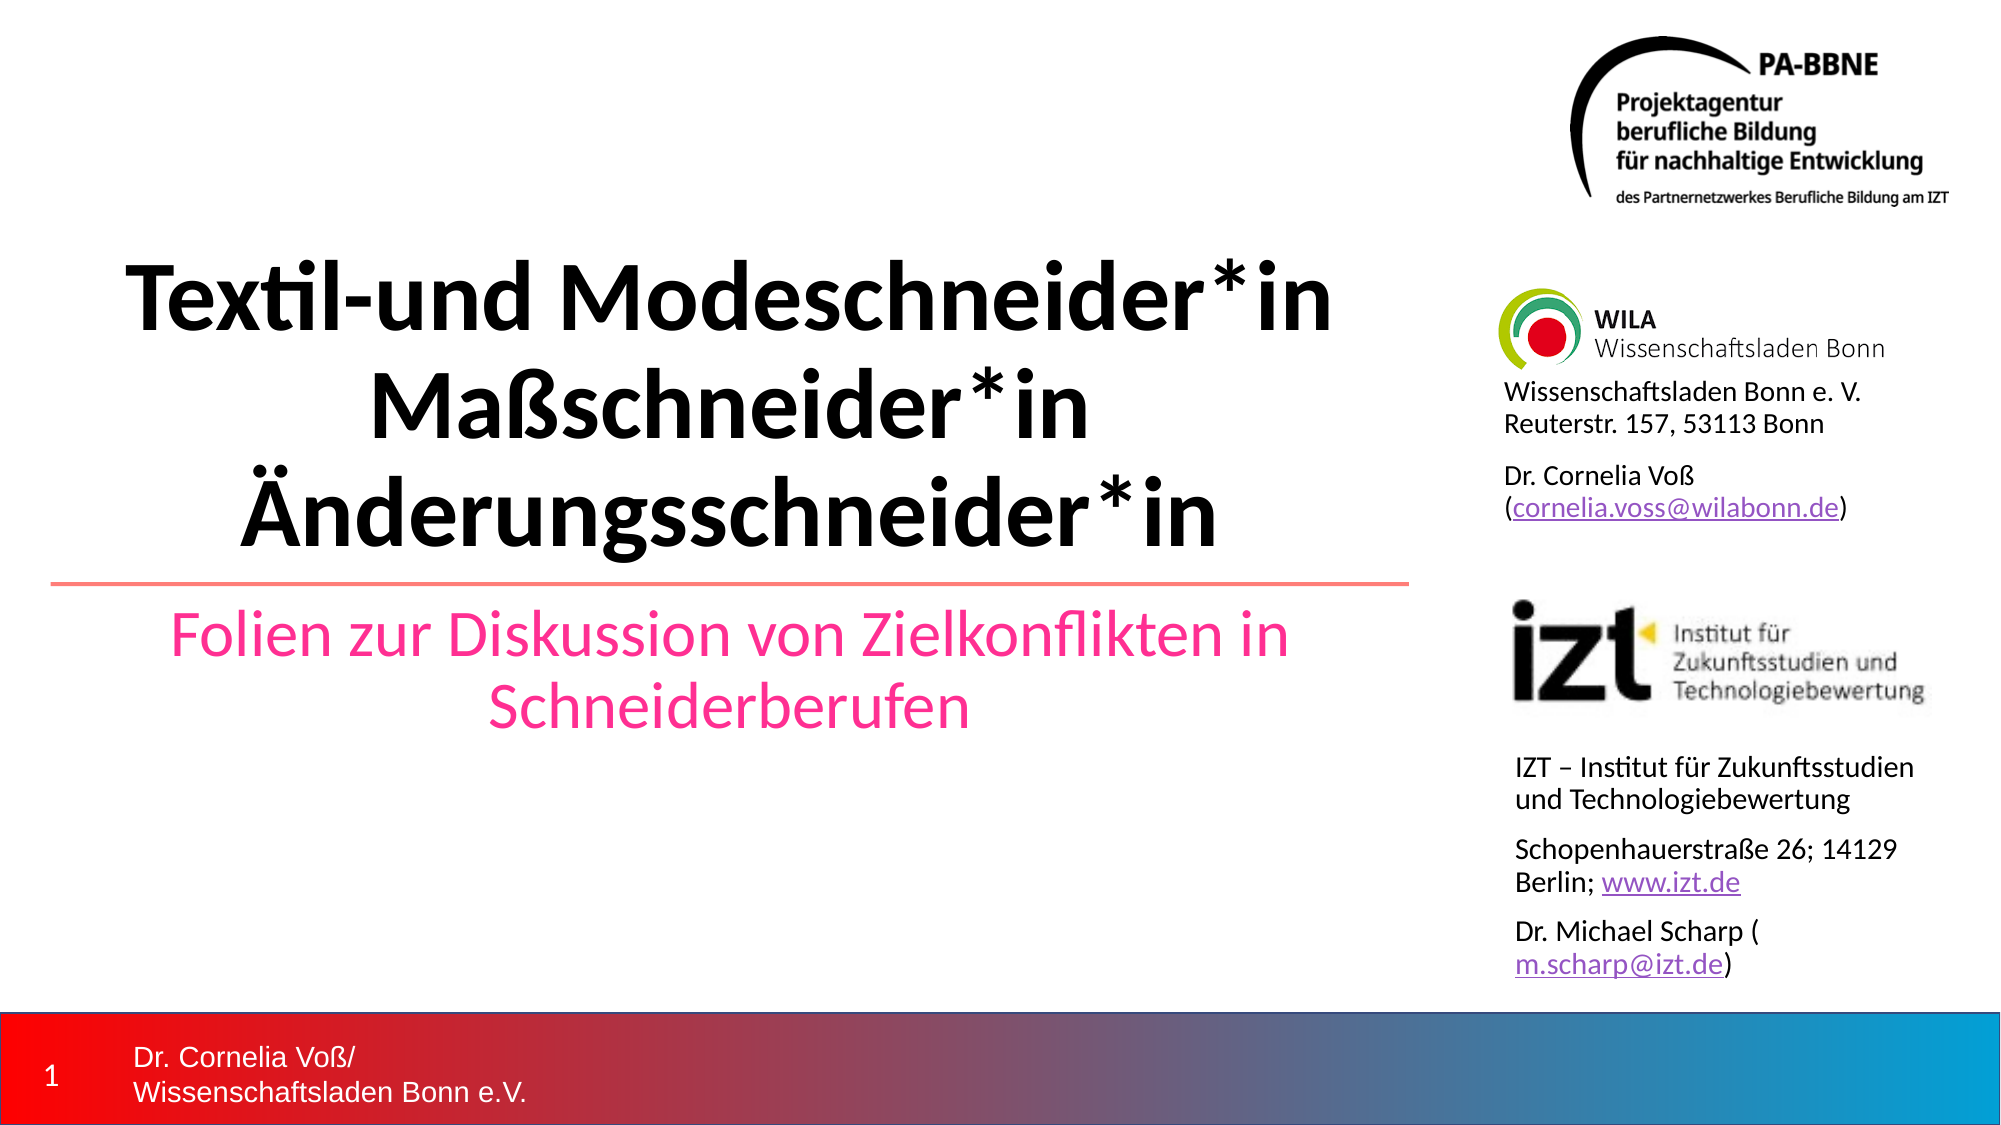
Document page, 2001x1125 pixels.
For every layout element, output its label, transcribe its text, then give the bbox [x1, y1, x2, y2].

slide_number 1 [0, 1026, 102, 1120]
list IZT – Institut für Zukunftsstudien und Technologiebewertung Schopenhauerstraße 26; 14129 Berlin; www.izt.de Dr. Michael Scharp (m.scharp@izt.de) [1491, 761, 1932, 994]
picture [1480, 270, 1902, 388]
title Textil-und Modeschneider*in Maßschneider*in Änderungsschneider*in [51, 184, 1410, 576]
footer Dr. Cornelia Voß/ Wissenschaftsladen Bonn e.V. [118, 1026, 560, 1120]
picture [1570, 36, 1949, 207]
subtitle Folien zur Diskussion von Zielkonflikten in Schneiderberufen [51, 590, 1410, 863]
text_box Wissenschaftsladen Bonn e. V. Reuterstr. 157, 53113 Bonn Dr. Cornelia Voß (cornelia.voss@wilabonn.de) [1480, 368, 1986, 619]
picture [1463, 550, 1932, 756]
